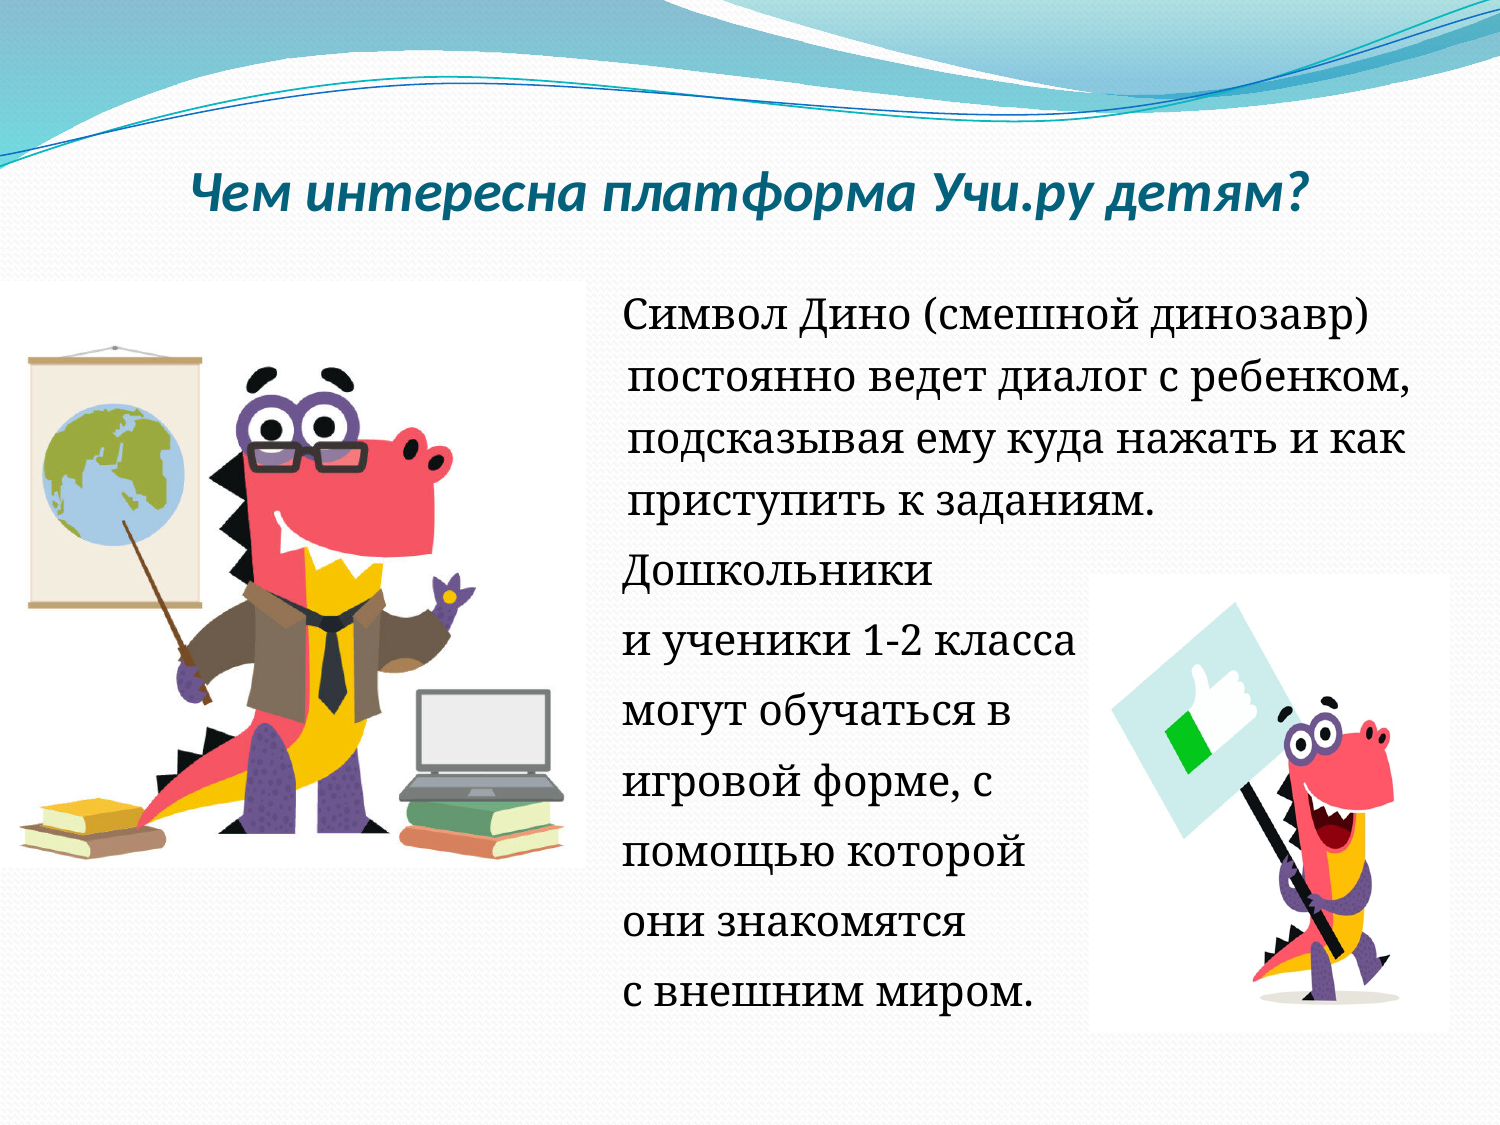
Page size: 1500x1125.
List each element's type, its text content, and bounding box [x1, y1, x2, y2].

picture [0, 280, 587, 868]
list Символ Дино (смешной динозавр) постоянно ведет диалог с ребенком, подсказывая ему куда нажать и как приступить к заданиям. Дошкольники и ученики 1-2 класса могут обучаться в игровой форме, с помощью которой они знакомятся с внешним миром. [574, 269, 1430, 1090]
picture [1089, 573, 1451, 1032]
title Чем интересна платформа Учи.ру детям? [75, 115, 1425, 223]
